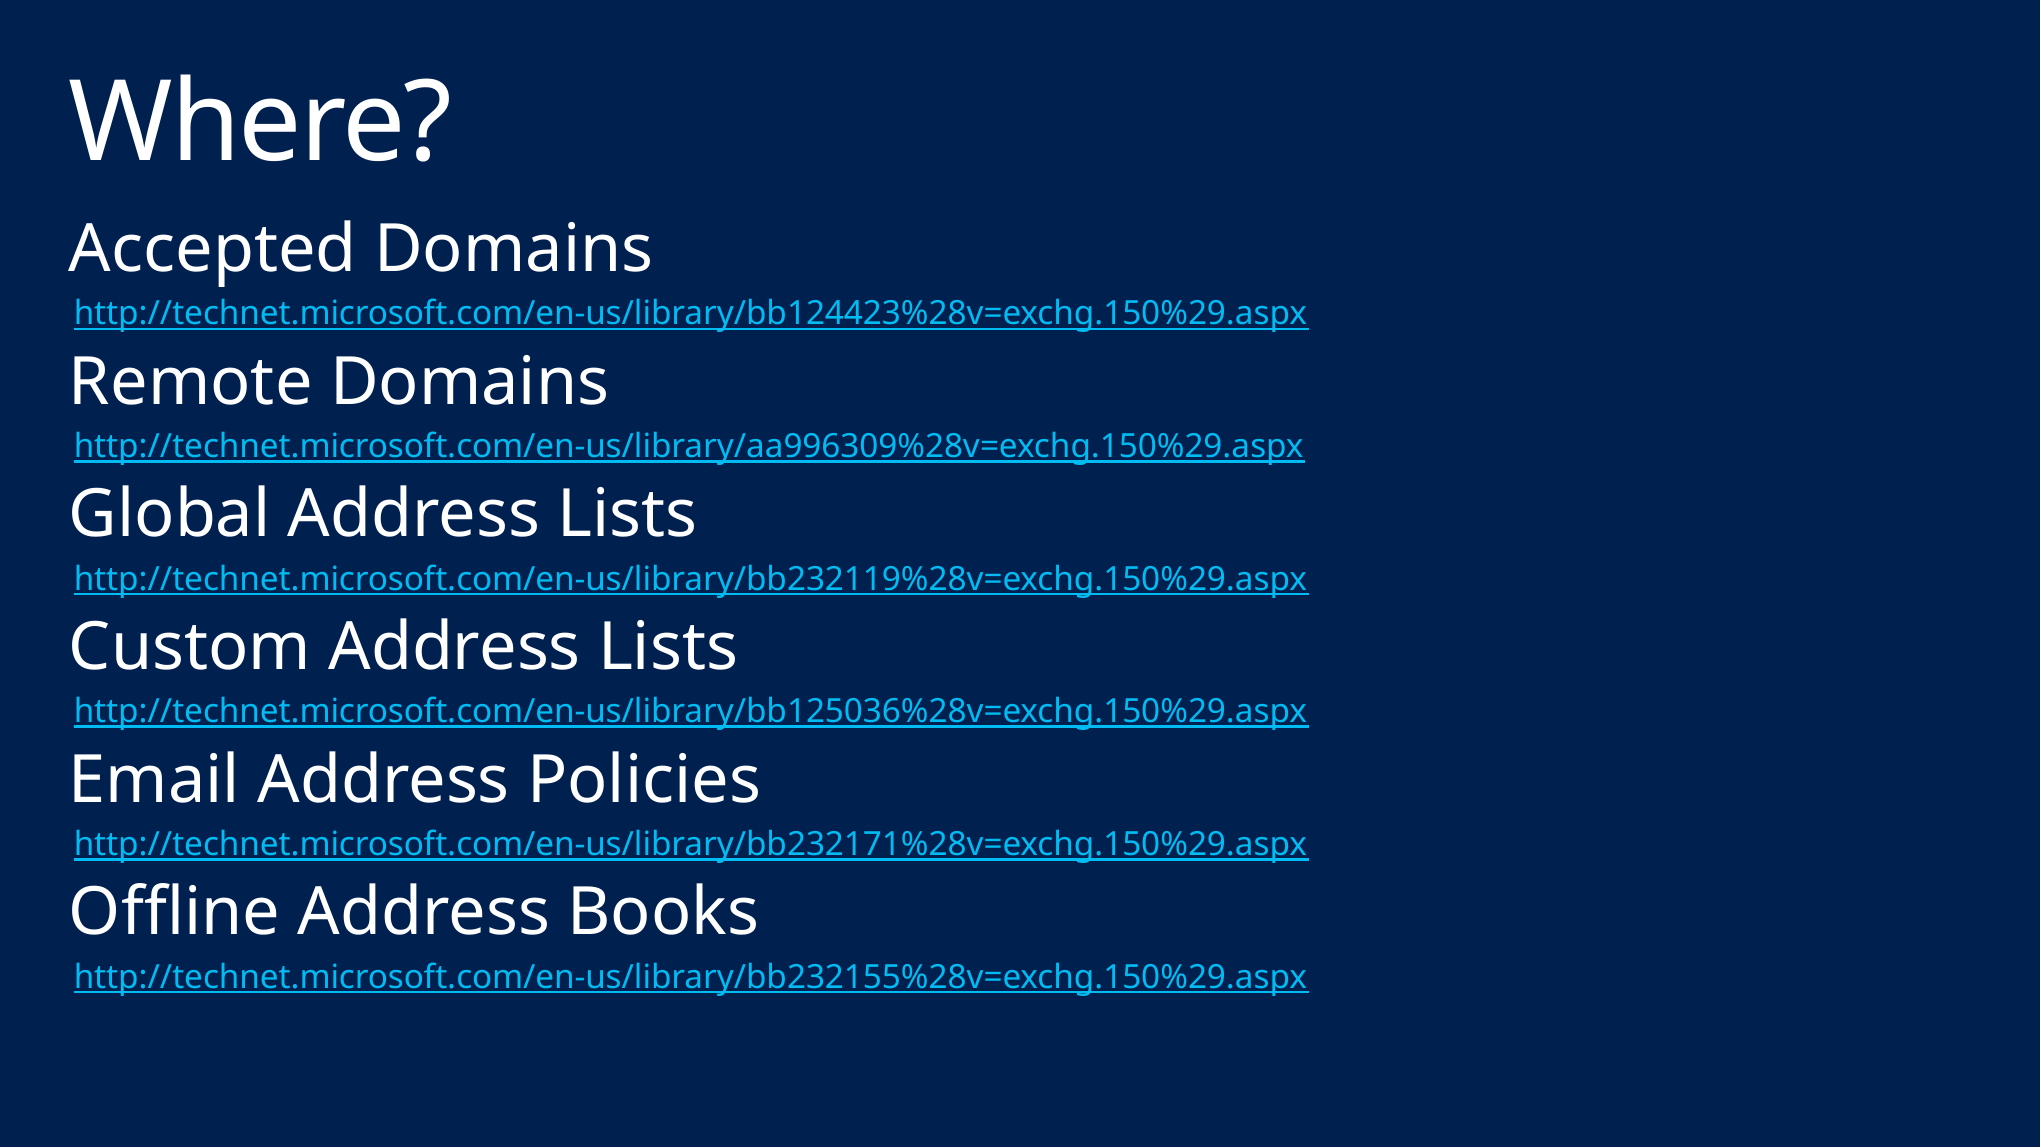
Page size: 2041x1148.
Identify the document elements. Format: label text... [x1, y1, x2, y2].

title Where? [45, 48, 1996, 198]
list Accepted Domains http://technet.microsoft.com/en-us/library/bb124423%28v=exchg.150%29.aspx Remote Domains http://technet.microsoft.com/en-us/library/aa996309%28v=exchg.150%29.aspx Global Address Lists http://technet.microsoft.com/en-us/library/bb232119%28v=exchg.150%29.aspx Custom Address Lists http://technet.microsoft.com/en-us/library/bb125036%28v=exchg.150%29.aspx Email Address Policies http://technet.microsoft.com/en-us/library/bb232171%28v=exchg.150%29.aspx Offline Address Books http://technet.microsoft.com/en-us/library/bb232155%28v=exchg.150%29.aspx [45, 198, 1996, 1047]
